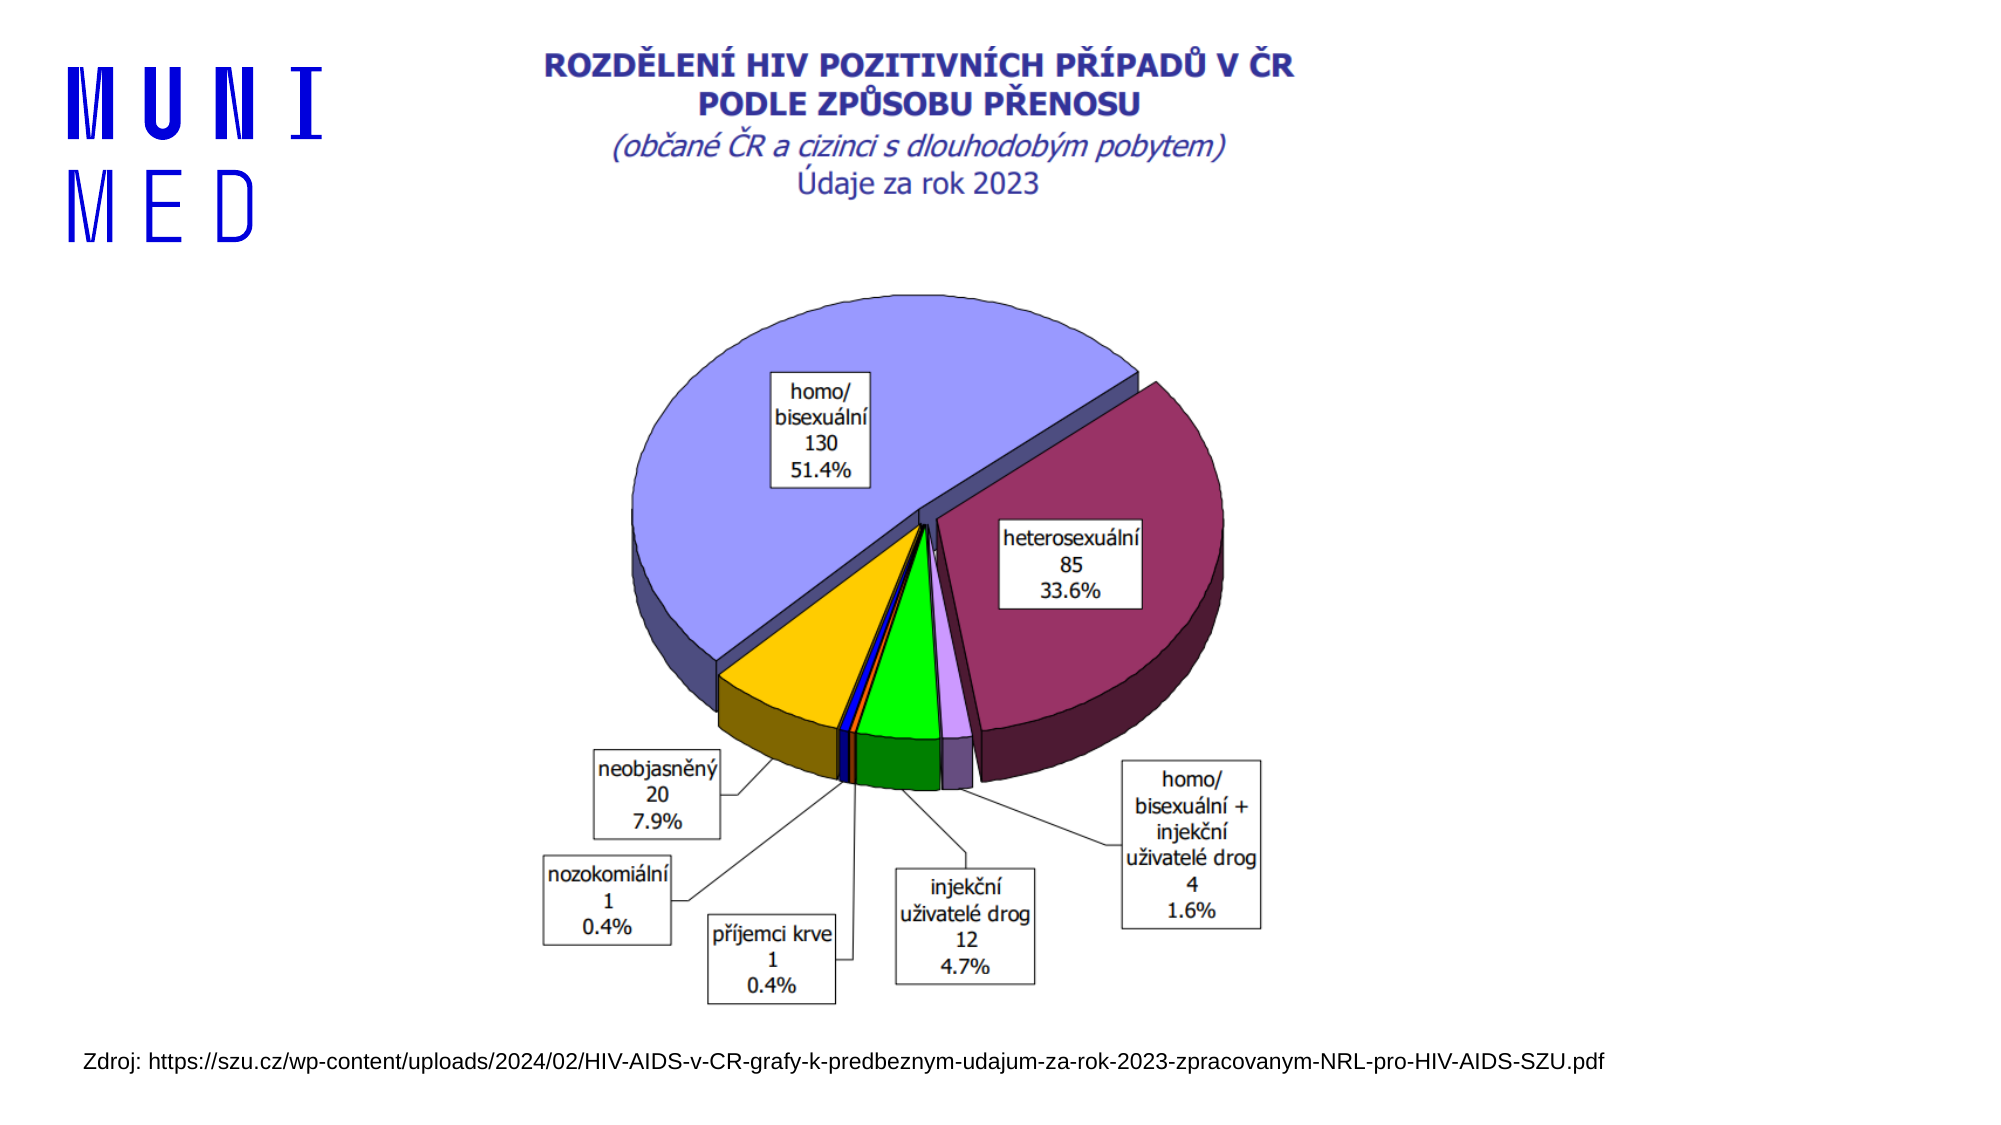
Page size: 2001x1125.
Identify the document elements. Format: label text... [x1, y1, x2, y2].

subtitle Zdroj: https://szu.cz/wp-content/uploads/2024/02/HIV-AIDS-v-CR-grafy-k-predbeznym-udajum-za-rok-2023-zpracovanym-NRL-pro-HIV-AIDS-SZU.pdf [83, 1042, 1883, 1125]
picture [523, 46, 1351, 1012]
